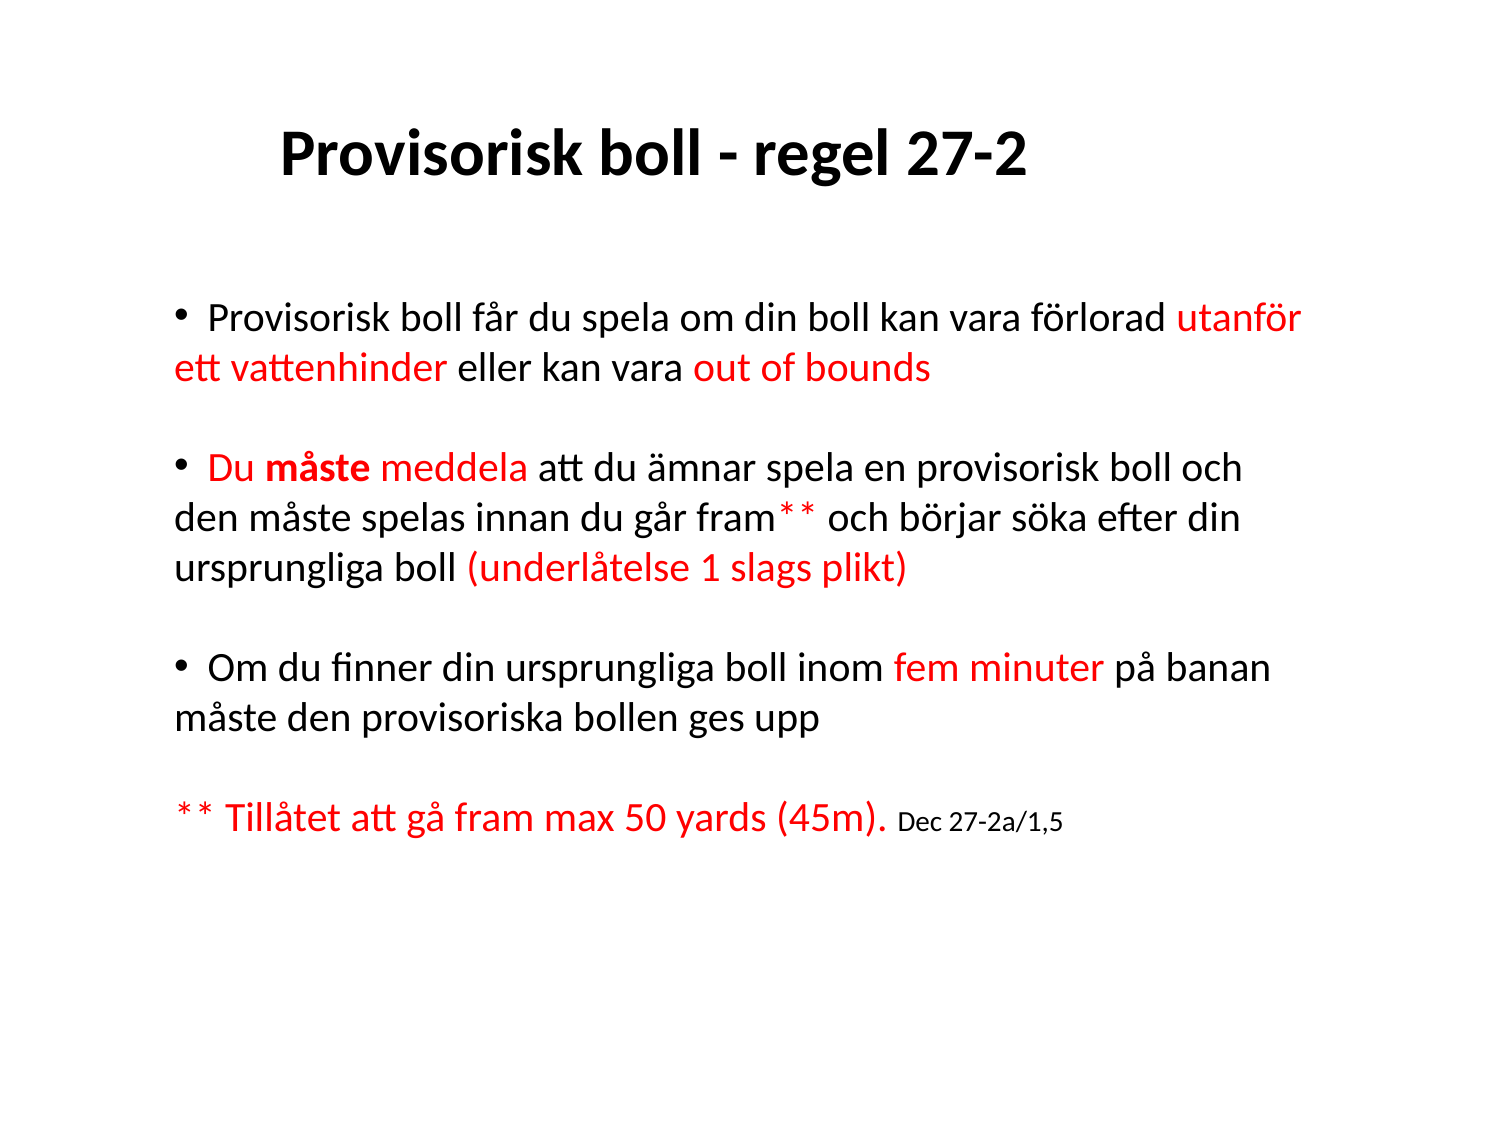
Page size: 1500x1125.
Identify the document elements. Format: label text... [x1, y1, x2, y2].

text_box Provisorisk boll får du spela om din boll kan vara förlorad utanför ett vattenhinder eller kan vara out of bounds Du måste meddela att du ämnar spela en provisorisk boll och den måste spelas innan du går fram** och börjar söka efter din ursprungliga boll (underlåtelse 1 slags plikt) Om du finner din ursprungliga boll inom fem minuter på banan måste den provisoriska bollen ges upp ** Tillåtet att gå fram max 50 yards (45m). Dec 27-2a/1,5 [159, 282, 1317, 848]
text_box Provisorisk boll - regel 27-2 [265, 101, 1211, 197]
